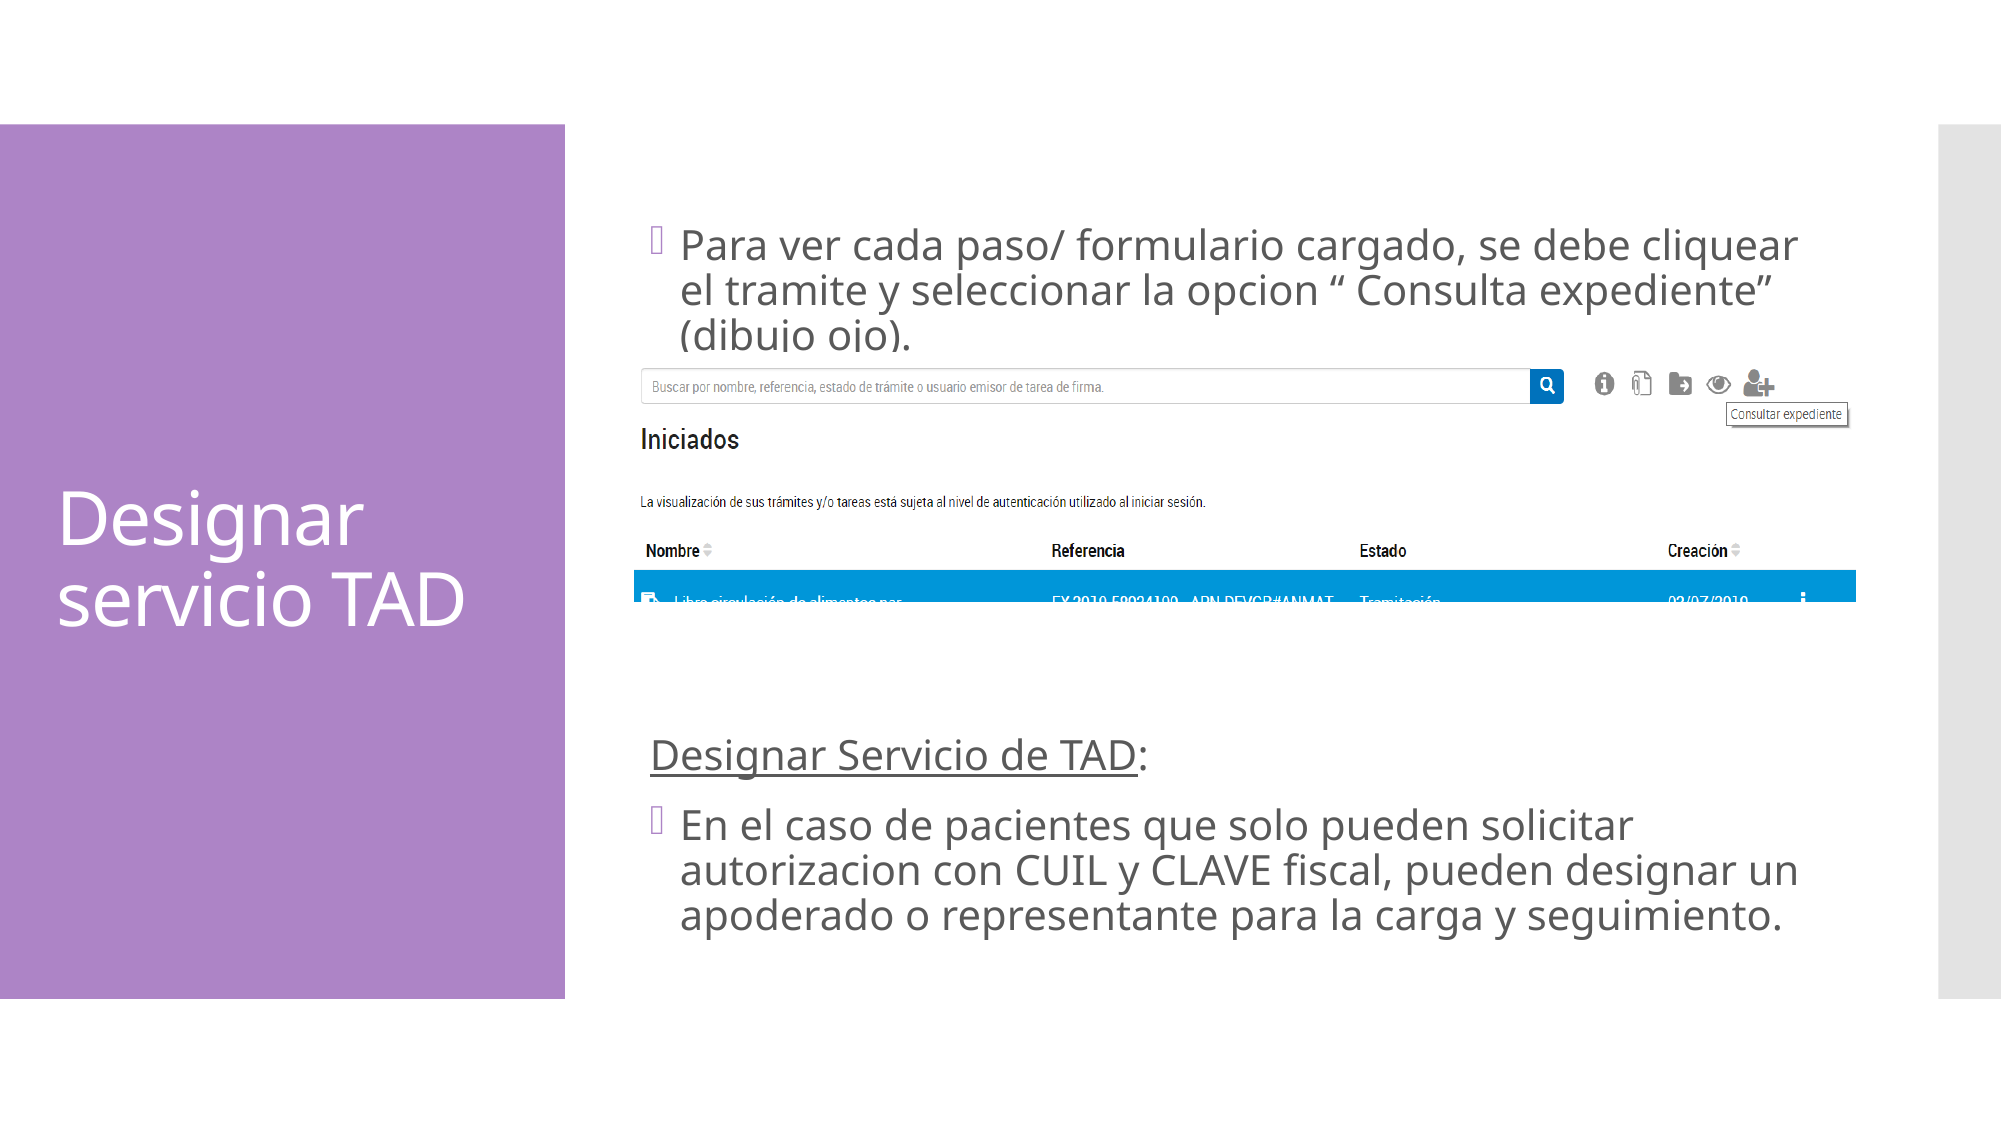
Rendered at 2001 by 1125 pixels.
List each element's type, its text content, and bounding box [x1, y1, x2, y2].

picture [819, 596, 833, 602]
list Para ver cada paso/ formulario cargado, se debe cliquear el tramite y seleccionar la opcion “ Consulta expediente” (dibujo ojo). Designar Servicio de TAD: En el caso de pacientes que solo pueden solicitar autorizacion con CUIL y CLAVE fiscal, pueden designar un apoderado o representante para la carga y seguimiento. [634, 141, 1835, 352]
title Designar servicio TAD [41, 184, 525, 940]
list Para ver cada paso/ formulario cargado, se debe cliquear el tramite y seleccionar la opcion “ Consulta expediente” (dibujo ojo). Designar Servicio de TAD: En el caso de pacientes que solo pueden solicitar autorizacion con CUIL y CLAVE fiscal, pueden designar un apoderado o representante para la carga y seguimiento. [634, 602, 1835, 982]
picture [642, 593, 656, 602]
picture [634, 352, 1856, 569]
